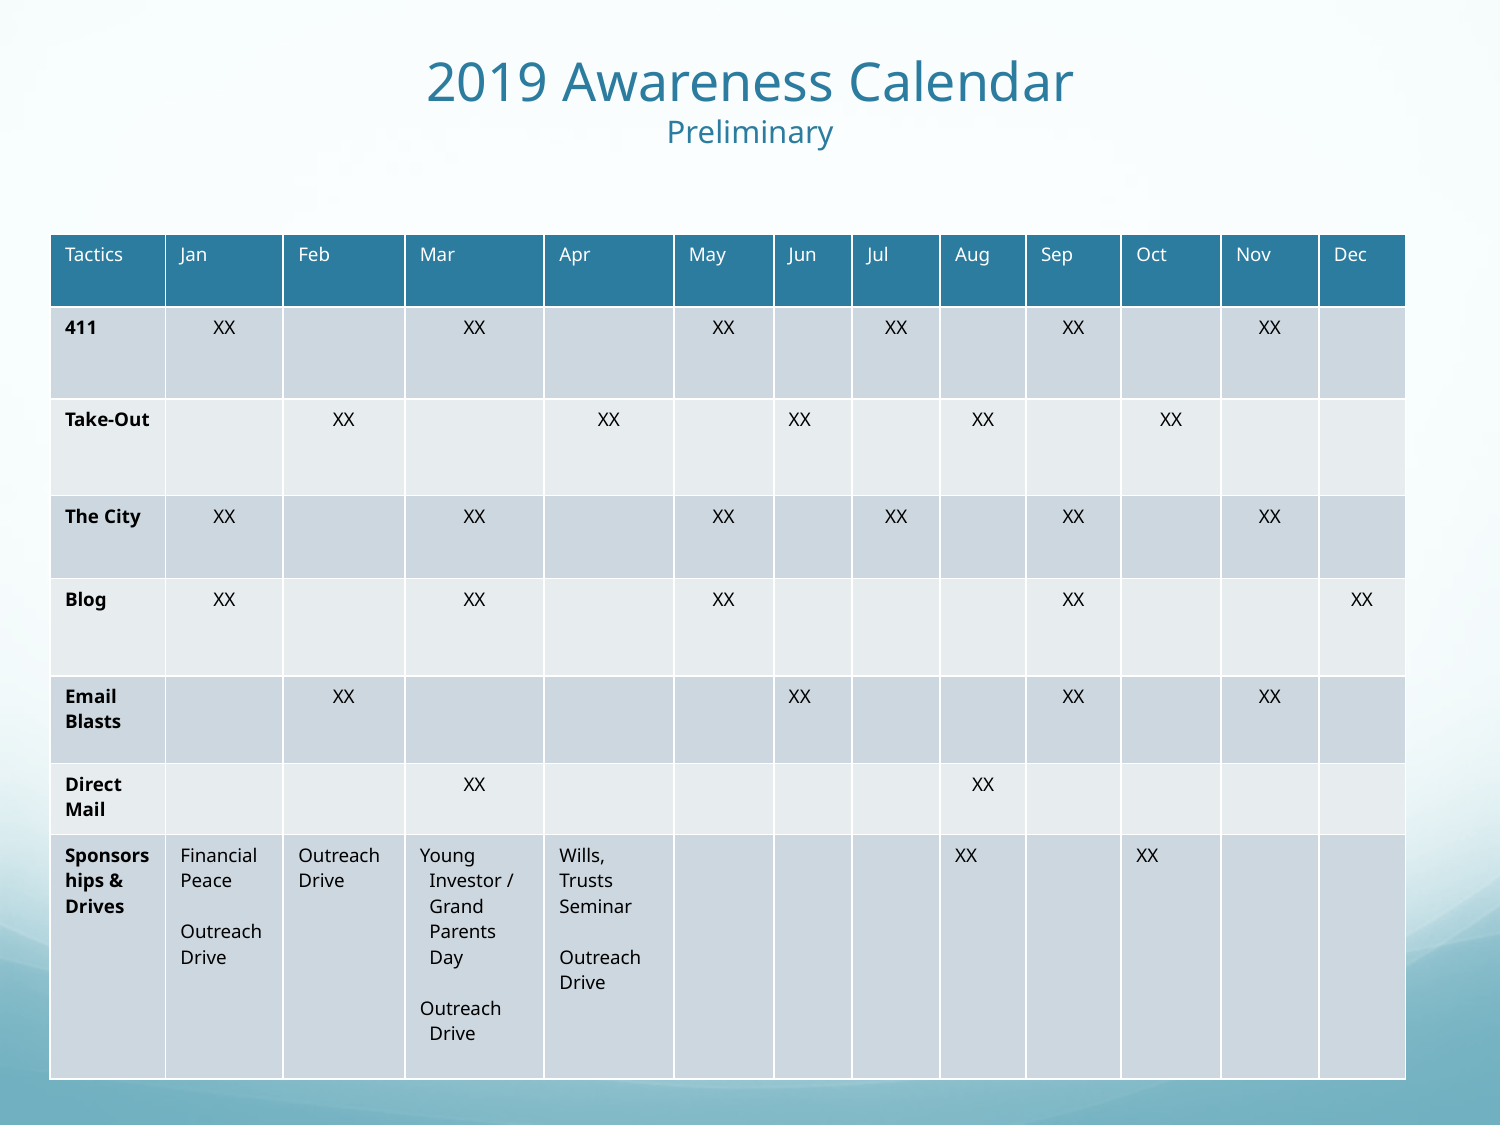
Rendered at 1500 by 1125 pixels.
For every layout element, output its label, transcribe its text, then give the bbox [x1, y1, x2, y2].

table_cell Wills, Trusts Seminar Outreach Drive [545, 835, 673, 1078]
table_cell [545, 308, 673, 398]
table_header Oct [1122, 235, 1220, 306]
table_cell [1122, 579, 1220, 675]
table_cell [941, 677, 1025, 763]
table_cell XX [1122, 400, 1220, 495]
table_cell [545, 677, 673, 763]
title 2019 Awareness Calendar Preliminary [75, 39, 1425, 157]
table_cell [1122, 677, 1220, 763]
table_cell [406, 400, 543, 495]
table_cell [775, 308, 851, 398]
table_cell XX [545, 400, 673, 495]
table_cell Sponsorships & Drives [51, 835, 165, 1078]
table_cell [1122, 764, 1220, 834]
table_cell [1320, 496, 1405, 578]
table_cell XX [406, 764, 543, 834]
table_cell XX [1222, 677, 1318, 763]
table_cell XX [284, 677, 404, 763]
table_cell XX [1320, 579, 1405, 675]
table_header Aug [941, 235, 1025, 306]
table_header Jun [775, 235, 851, 306]
table_cell [775, 764, 851, 834]
table_cell The City [51, 496, 165, 578]
table_cell [853, 835, 939, 1078]
table_cell [675, 400, 773, 495]
table_cell [675, 764, 773, 834]
table_cell Young Investor / Grand Parents Day Outreach Drive [406, 835, 543, 1078]
table_header Jan [166, 235, 282, 306]
table_cell [406, 677, 543, 763]
table_cell XX [166, 308, 282, 398]
table_cell [675, 835, 773, 1078]
table_cell XX [1027, 308, 1120, 398]
table_cell XX [941, 835, 1025, 1078]
table_cell [1222, 579, 1318, 675]
table_cell [1320, 764, 1405, 834]
table_cell XX [1122, 835, 1220, 1078]
table_cell XX [284, 400, 404, 495]
table_cell XX [1222, 308, 1318, 398]
table_cell [284, 496, 404, 578]
table_cell Direct Mail [51, 764, 165, 834]
table_cell [775, 579, 851, 675]
table_cell [941, 579, 1025, 675]
table_cell [1122, 308, 1220, 398]
table_cell [284, 579, 404, 675]
table_cell XX [941, 400, 1025, 495]
table_cell XX [941, 764, 1025, 834]
table_cell [1320, 677, 1405, 763]
table_cell [545, 764, 673, 834]
table_header Tactics [51, 235, 165, 306]
table_header Dec [1320, 235, 1405, 306]
table_cell XX [675, 496, 773, 578]
table_cell XX [166, 579, 282, 675]
table_cell XX [775, 400, 851, 495]
table_cell XX [406, 496, 543, 578]
table_cell [166, 677, 282, 763]
table_cell [284, 308, 404, 398]
table_cell XX [1222, 496, 1318, 578]
table_cell [1122, 496, 1220, 578]
table_cell [1027, 764, 1120, 834]
table_cell [166, 400, 282, 495]
table_cell [853, 677, 939, 763]
table_cell Financial Peace Outreach Drive [166, 835, 282, 1078]
table_header Sep [1027, 235, 1120, 306]
table_cell Take-Out [51, 400, 165, 495]
table_cell [941, 308, 1025, 398]
table_cell XX [1027, 579, 1120, 675]
table_cell XX [1027, 677, 1120, 763]
table_cell [775, 835, 851, 1078]
table_cell XX [675, 308, 773, 398]
table_cell [1320, 400, 1405, 495]
table_cell [853, 579, 939, 675]
table_cell [853, 400, 939, 495]
table_cell XX [853, 308, 939, 398]
table_cell 411 [51, 308, 165, 398]
table_cell [284, 764, 404, 834]
table_cell XX [166, 496, 282, 578]
table_cell [1222, 835, 1318, 1078]
table_header Mar [406, 235, 543, 306]
table_header Feb [284, 235, 404, 306]
table_cell [775, 496, 851, 578]
table_header Jul [853, 235, 939, 306]
table_cell [545, 496, 673, 578]
table_cell [675, 677, 773, 763]
table_cell [1027, 400, 1120, 495]
table_cell XX [775, 677, 851, 763]
table_cell [1320, 308, 1405, 398]
table_cell [1222, 764, 1318, 834]
table_cell Email Blasts [51, 677, 165, 763]
table_cell Blog [51, 579, 165, 675]
table_cell [853, 764, 939, 834]
table_header Nov [1222, 235, 1318, 306]
table_cell [941, 496, 1025, 578]
table_header Apr [545, 235, 673, 306]
table_cell XX [675, 579, 773, 675]
table_cell XX [406, 579, 543, 675]
table_cell [1320, 835, 1405, 1078]
table_cell [166, 764, 282, 834]
table_cell XX [853, 496, 939, 578]
table_cell [1027, 835, 1120, 1078]
table_cell [545, 579, 673, 675]
table_cell XX [406, 308, 543, 398]
table_cell XX [1027, 496, 1120, 578]
table_cell [1222, 400, 1318, 495]
table_header May [675, 235, 773, 306]
table_cell Outreach Drive [284, 835, 404, 1078]
